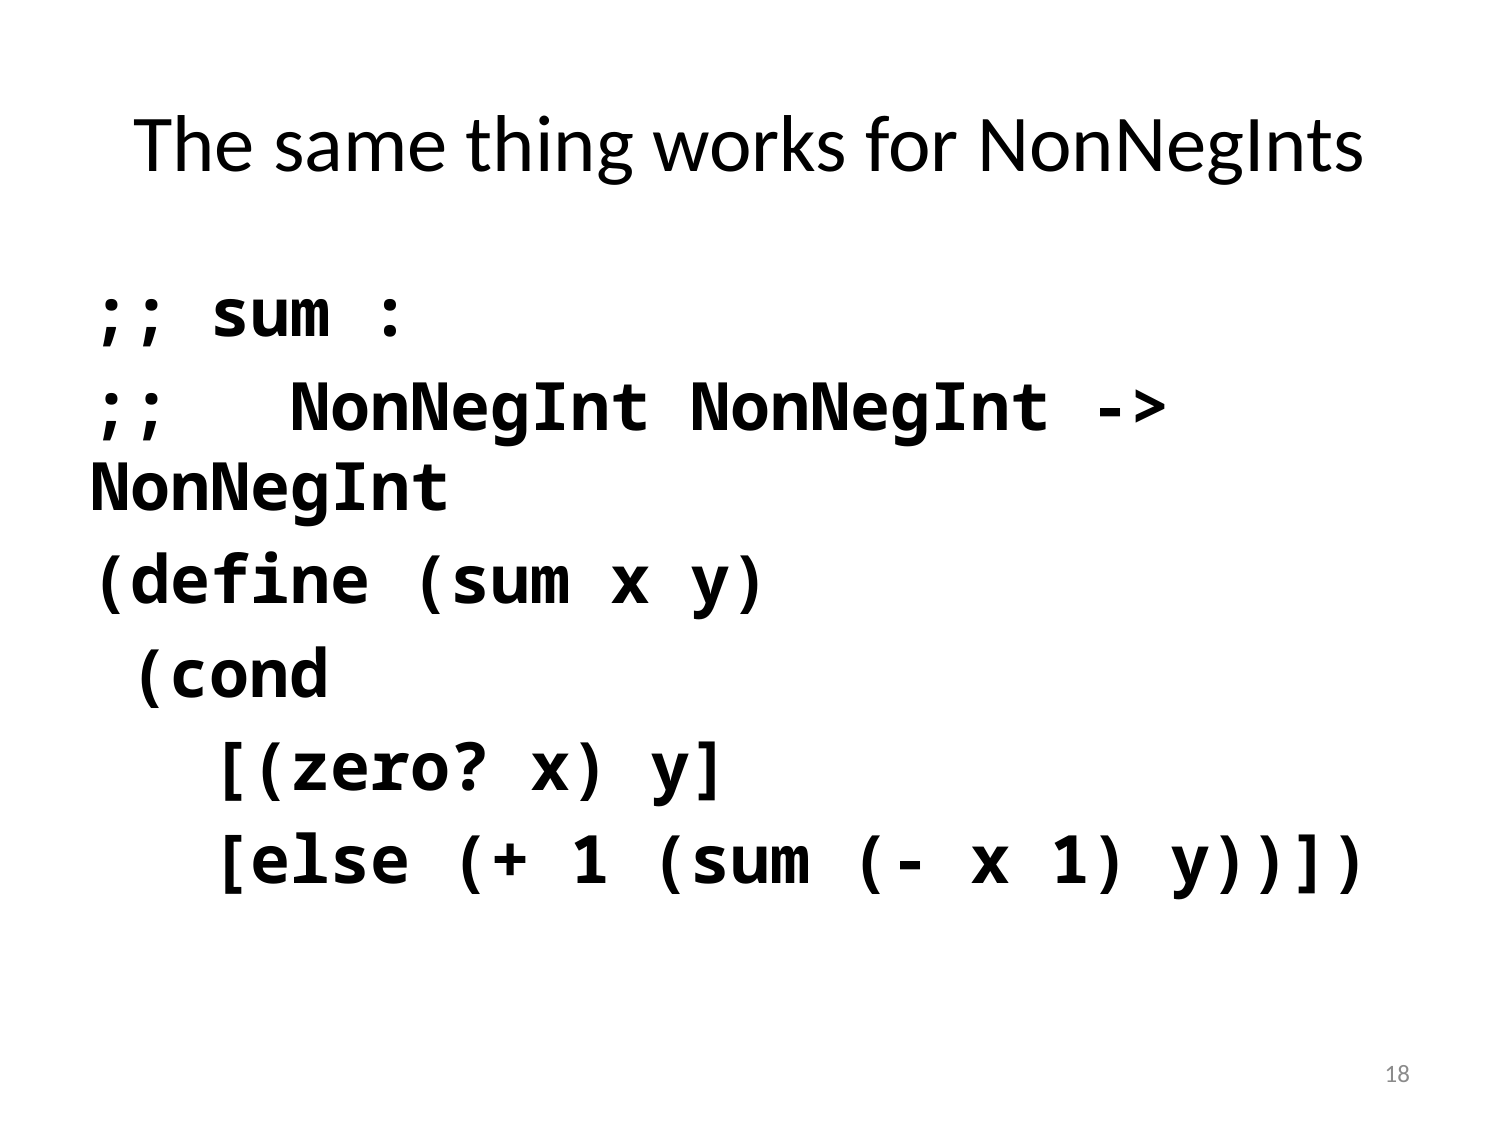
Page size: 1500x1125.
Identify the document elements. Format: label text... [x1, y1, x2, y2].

title The same thing works for NonNegInts [75, 45, 1425, 233]
slide_number 18 [1074, 1042, 1425, 1103]
list ;; sum : ;; NonNegInt NonNegInt -> NonNegInt (define (sum x y) (cond [(zero? x) y] [else (+ 1 (sum (- x 1) y))]) [75, 262, 1475, 1005]
